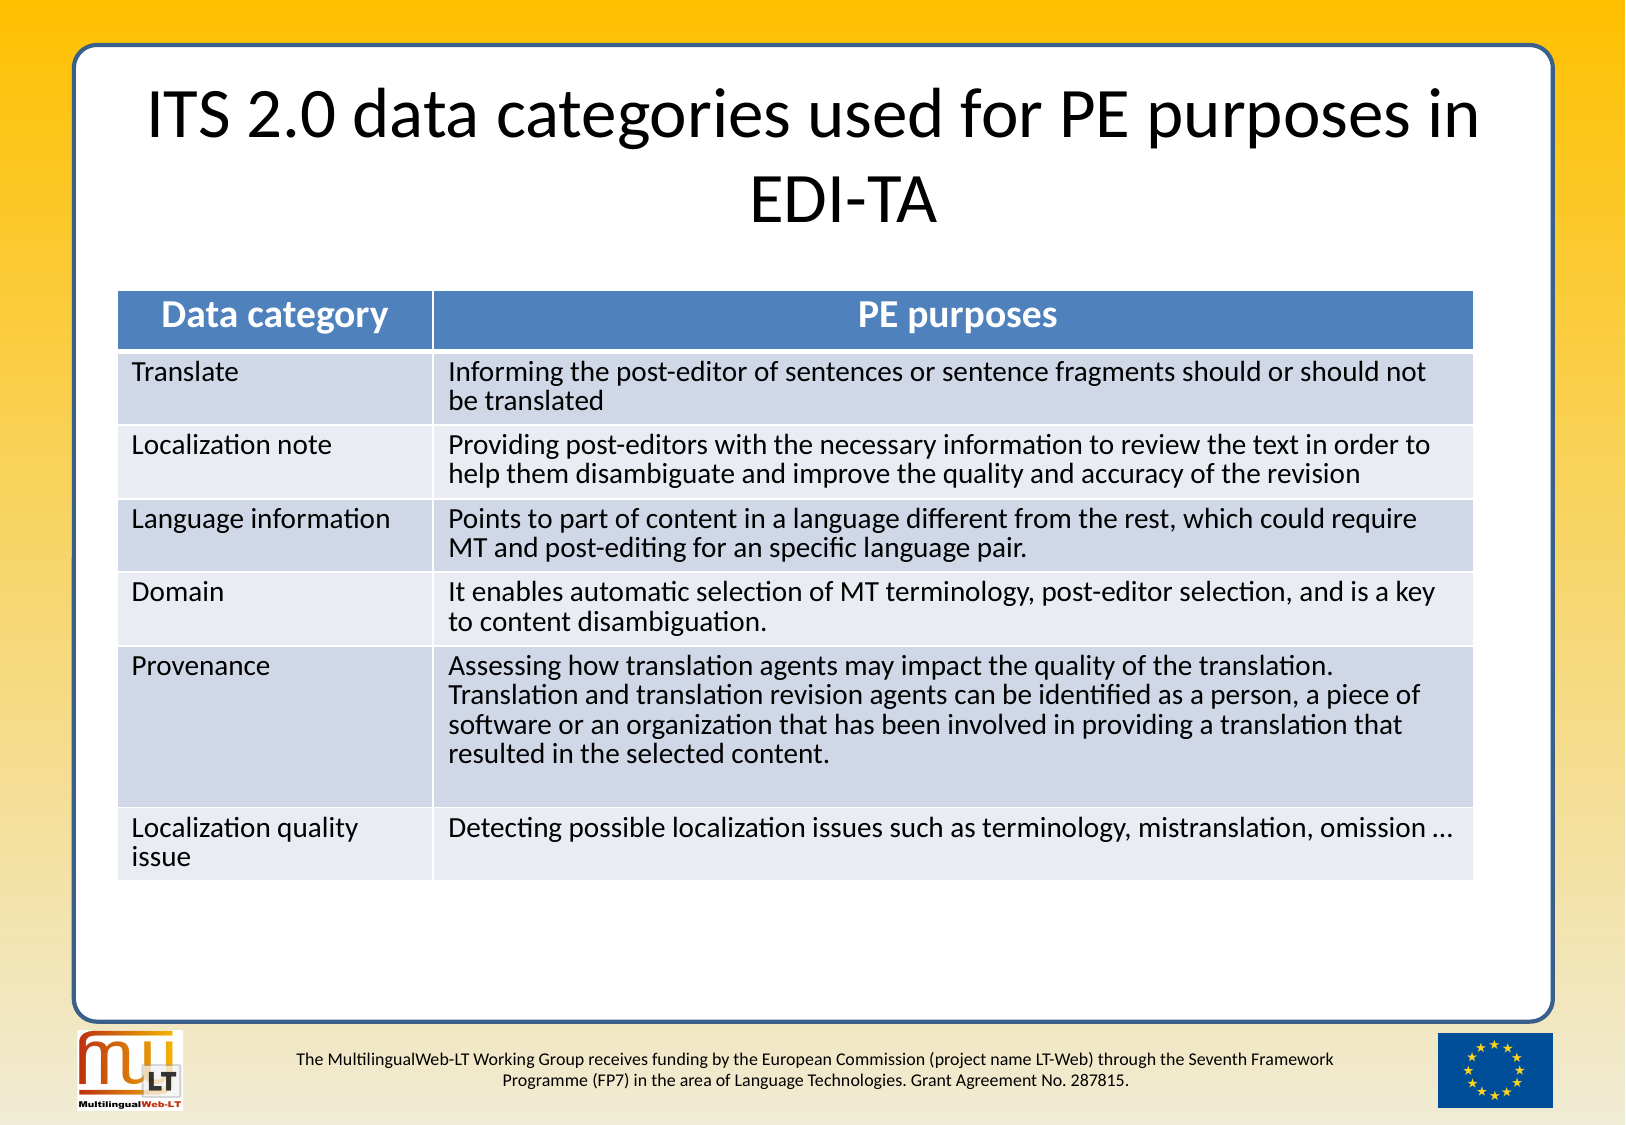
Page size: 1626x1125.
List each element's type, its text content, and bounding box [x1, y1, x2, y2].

table_cell It enables automatic selection of MT terminology, post-editor selection, and is a key to content disambiguation. [434, 573, 1473, 645]
table_cell Informing the post-editor of sentences or sentence fragments should or should not be translated [434, 354, 1473, 424]
table_cell Points to part of content in a language different from the rest, which could require MT and post-editing for an specific language pair. [434, 500, 1473, 571]
table_cell Provenance [118, 647, 432, 807]
table_cell Assessing how translation agents may impact the quality of the translation. Translation and translation revision agents can be identified as a person, a piece of software or an organization that has been involved in providing a translation that resulted in the selected content. [434, 647, 1473, 807]
table_header Data category [118, 291, 432, 349]
table_cell Domain [118, 573, 432, 645]
table_header PE purposes [434, 291, 1473, 349]
table_cell Localization note [118, 426, 432, 498]
title ITS 2.0 data categories used for PE purposes in EDI-TA [76, 57, 1552, 246]
table_cell Language information [118, 500, 432, 571]
table_cell Providing post-editors with the necessary information to review the text in order to help them disambiguate and improve the quality and accuracy of the revision [434, 426, 1473, 498]
table_cell Translate [118, 354, 432, 424]
table_cell Detecting possible localization issues such as terminology, mistranslation, omission … [434, 808, 1473, 880]
picture [77, 1030, 184, 1111]
table_cell Localization quality issue [118, 808, 432, 880]
picture [1438, 1033, 1553, 1108]
